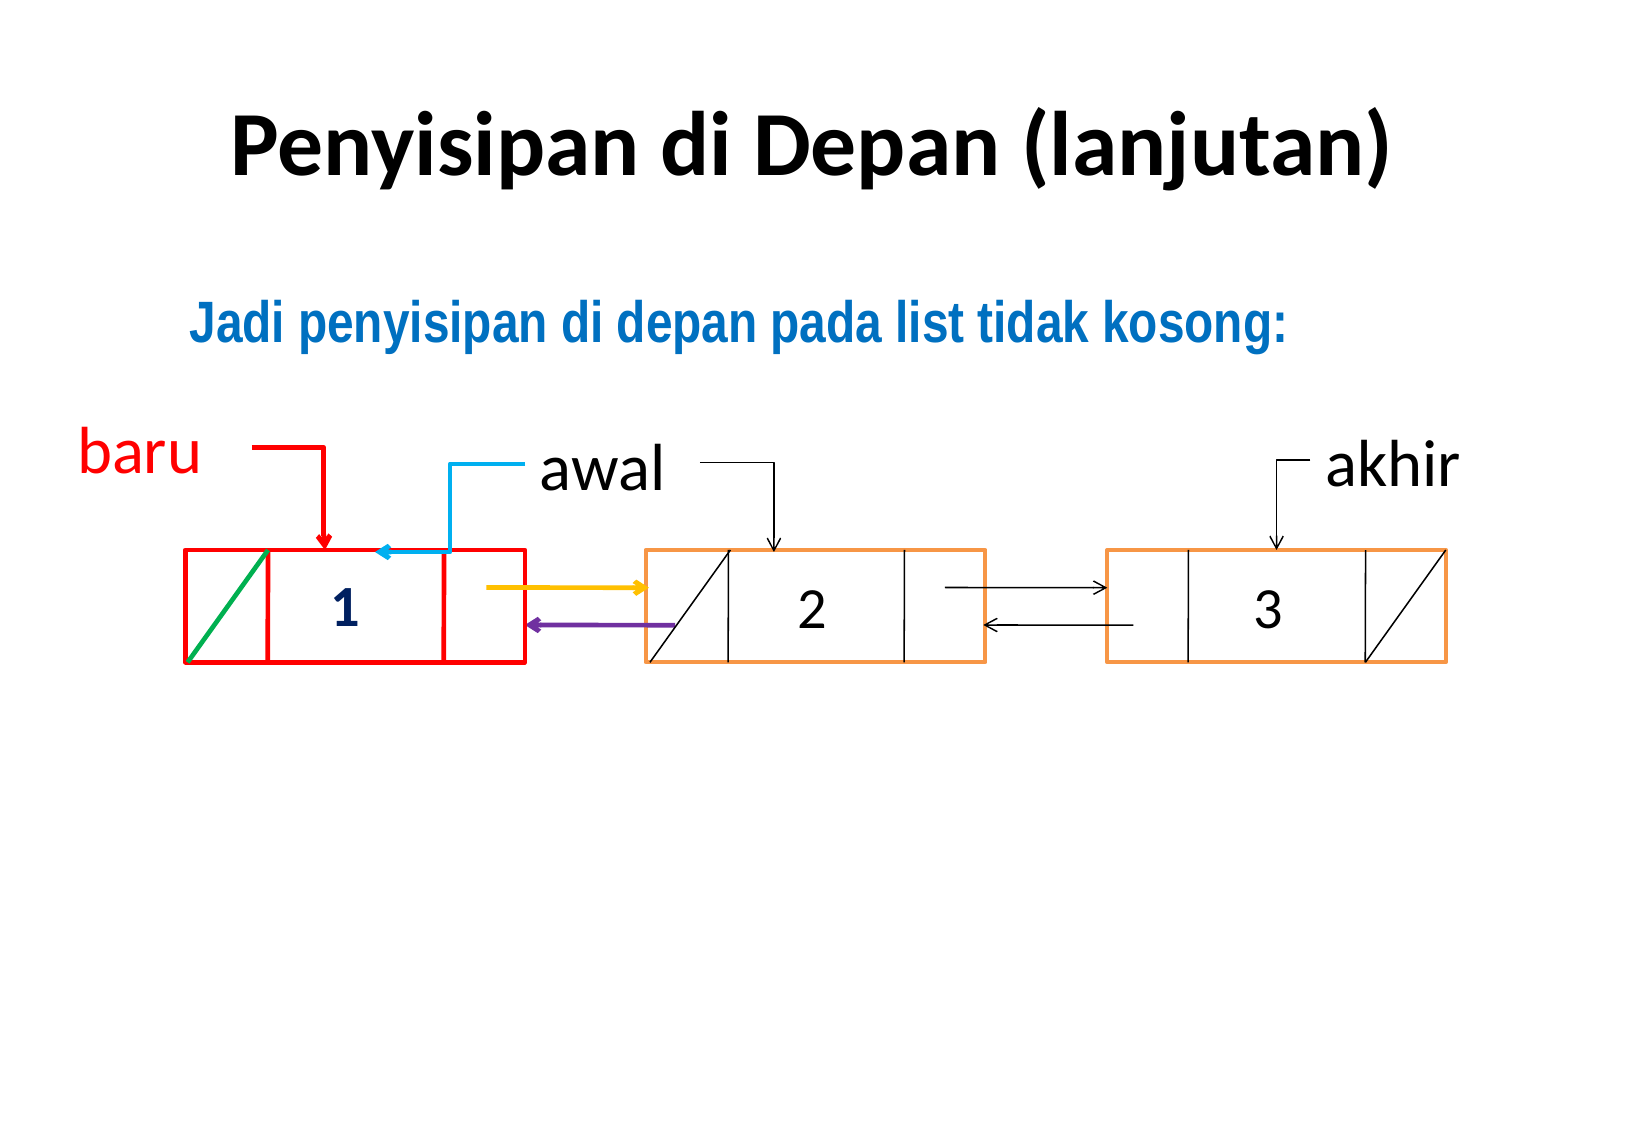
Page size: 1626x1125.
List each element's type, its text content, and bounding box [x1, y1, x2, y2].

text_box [645, 549, 986, 663]
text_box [1276, 460, 1311, 551]
text_box baru [62, 399, 252, 495]
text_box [251, 447, 326, 551]
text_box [374, 464, 526, 553]
text_box akhir [1310, 412, 1500, 508]
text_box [699, 462, 775, 553]
text_box awal [524, 416, 688, 512]
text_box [1107, 549, 1447, 663]
text_box Jadi penyisipan di depan pada list tidak kosong: [174, 276, 1525, 362]
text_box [171, 565, 285, 647]
title Penyisipan di Depan (lanjutan) [81, 45, 1544, 233]
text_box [633, 565, 747, 647]
list [81, 262, 1544, 1005]
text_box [185, 549, 526, 663]
